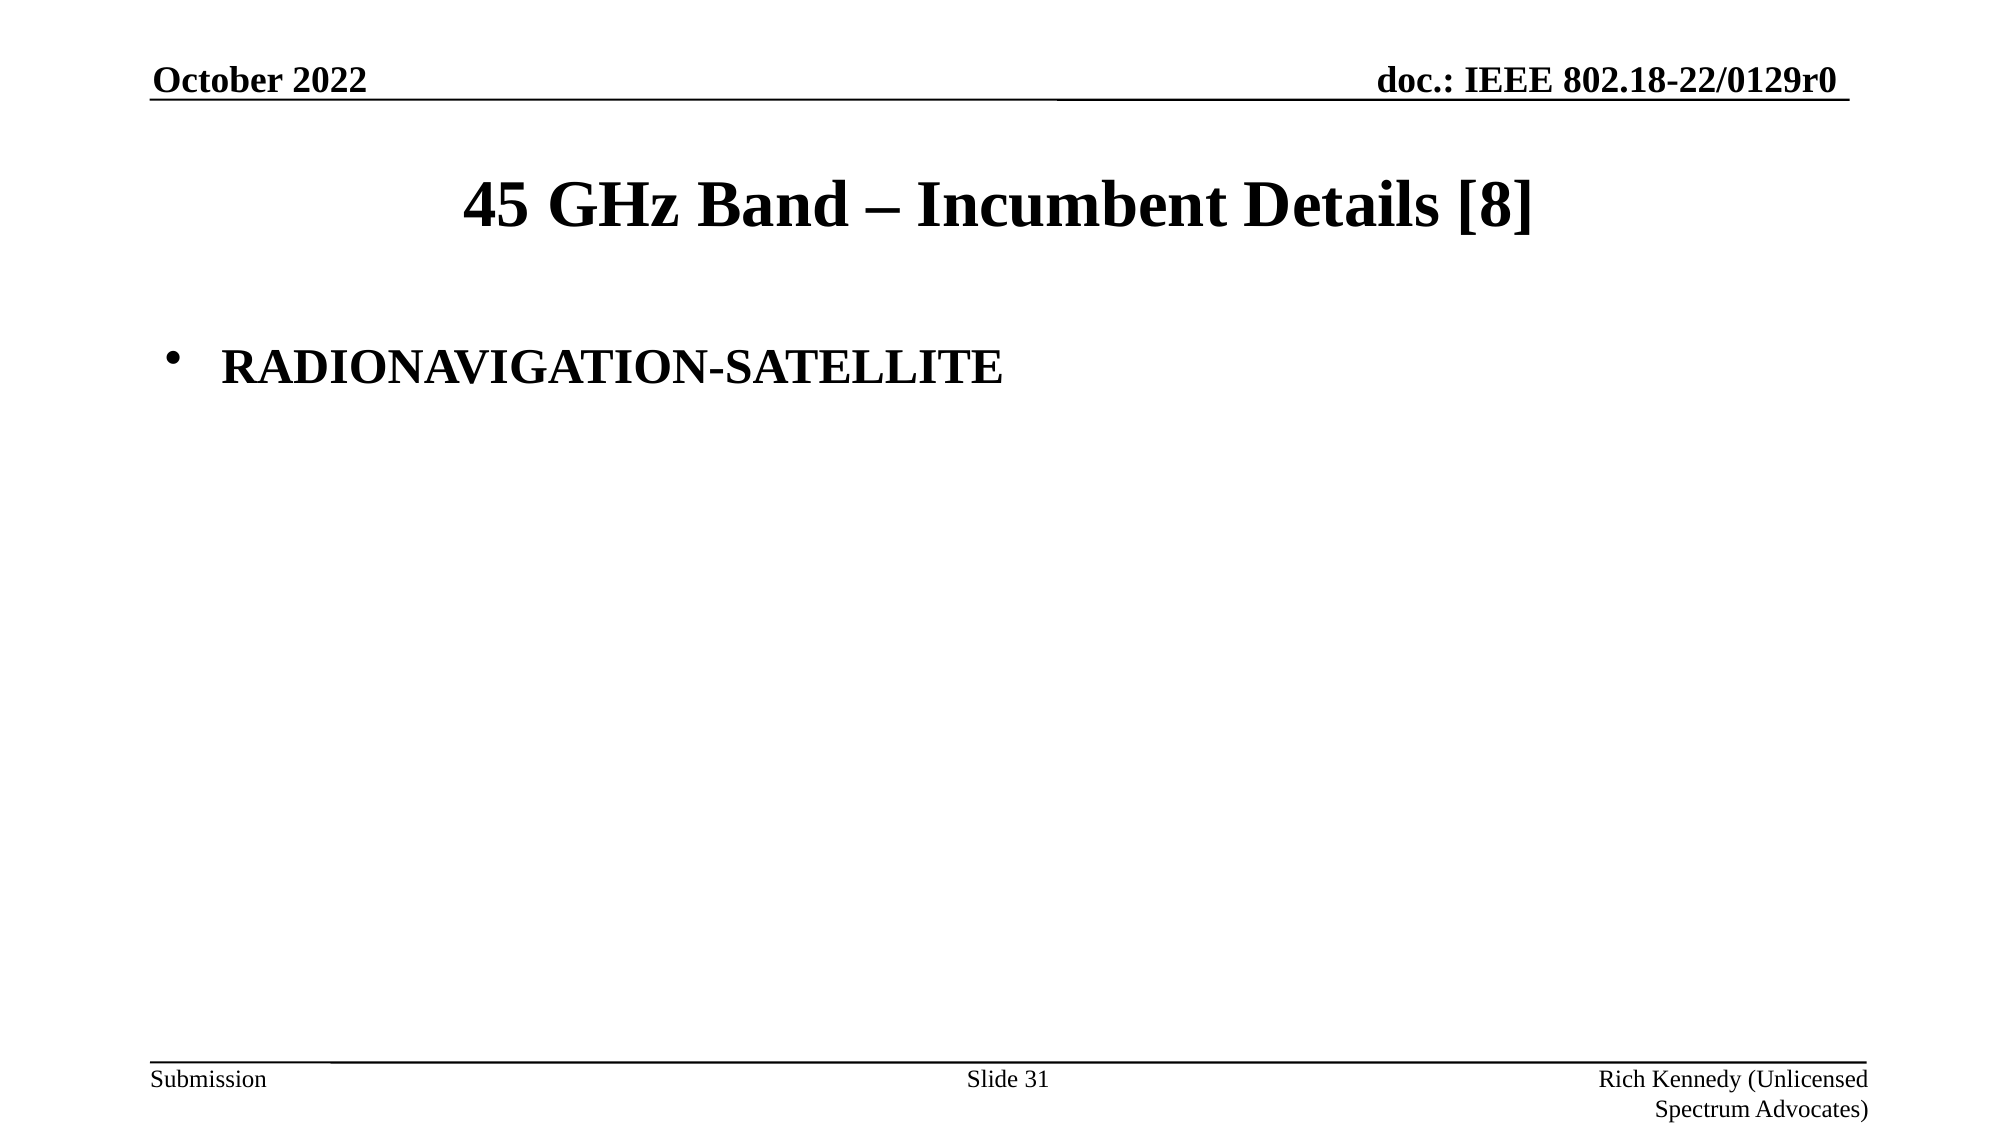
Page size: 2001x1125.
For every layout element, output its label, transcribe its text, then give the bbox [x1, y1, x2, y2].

footer Rich Kennedy (Unlicensed Spectrum Advocates) [1564, 1061, 1869, 1093]
title 45 GHz Band – Incumbent Details [8] [150, 112, 1850, 288]
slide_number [152, 54, 404, 101]
list RADIONAVIGATION-SATELLITE [149, 326, 1850, 1002]
slide_number Slide 31 [964, 1061, 1053, 1093]
